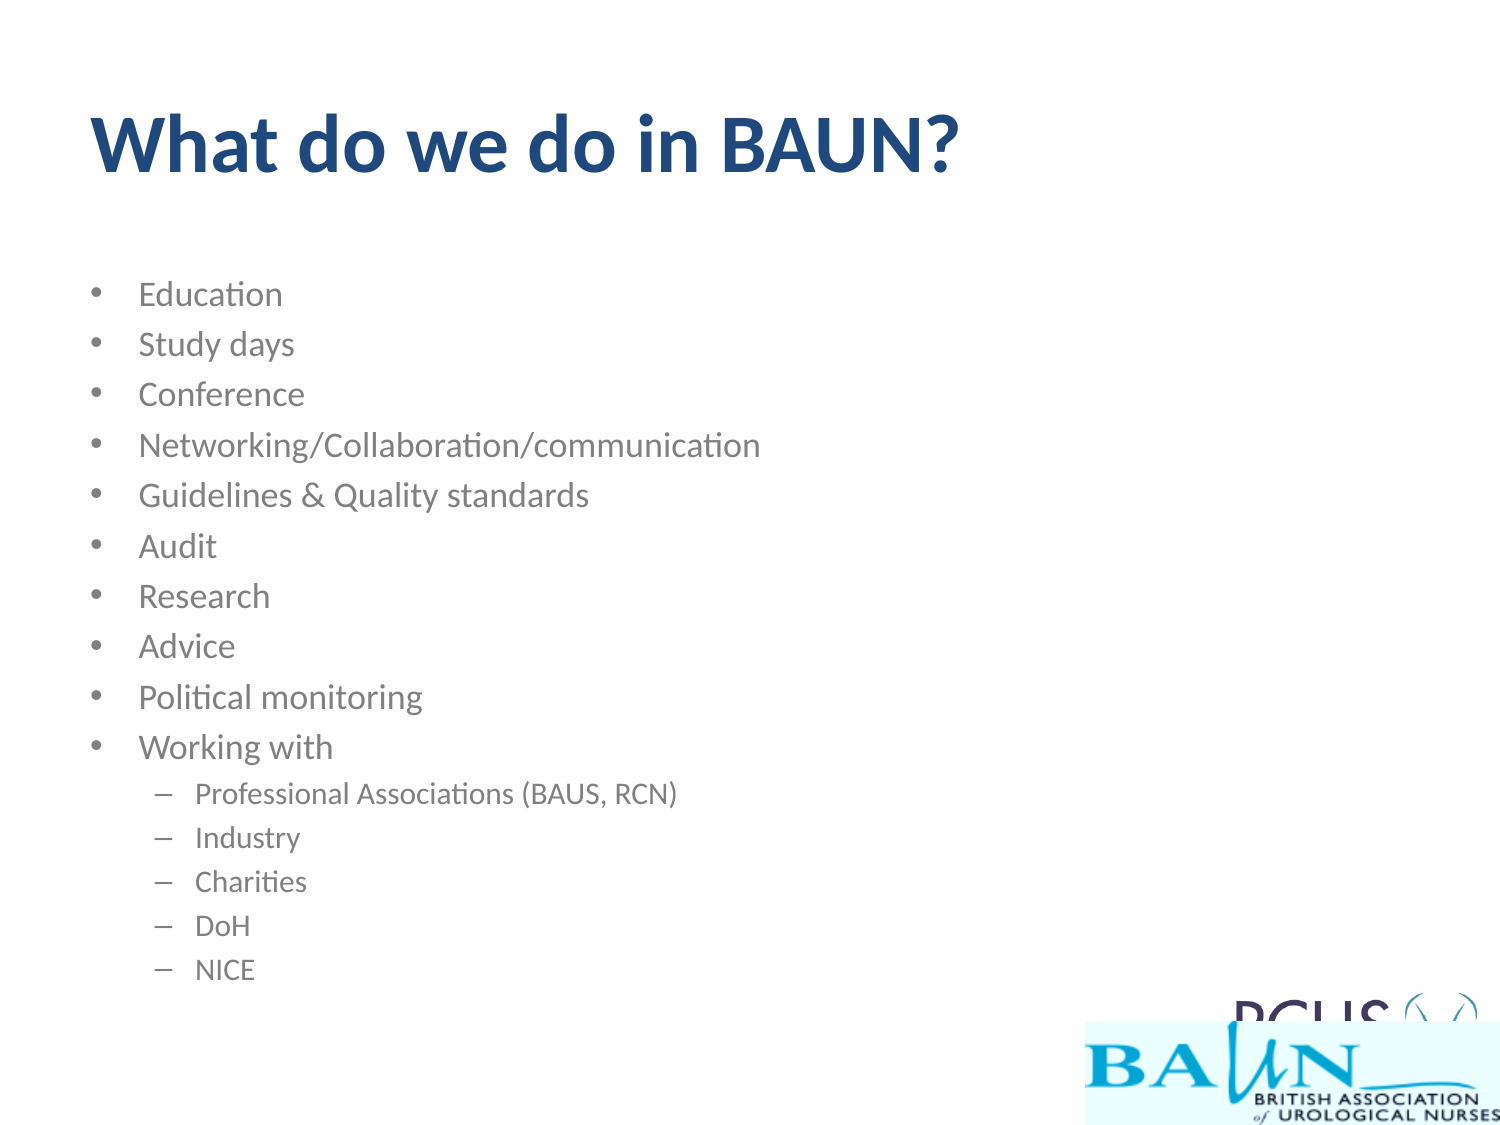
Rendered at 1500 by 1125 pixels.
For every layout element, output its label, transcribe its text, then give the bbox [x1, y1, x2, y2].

list Education Study days Conference Networking/Collaboration/communication Guidelines & Quality standards Audit Research Advice Political monitoring Working with Professional Associations (BAUS, RCN) Industry Charities DoH NICE [75, 262, 1425, 1005]
title What do we do in BAUN? [75, 45, 1425, 233]
picture [1085, 975, 1500, 1125]
